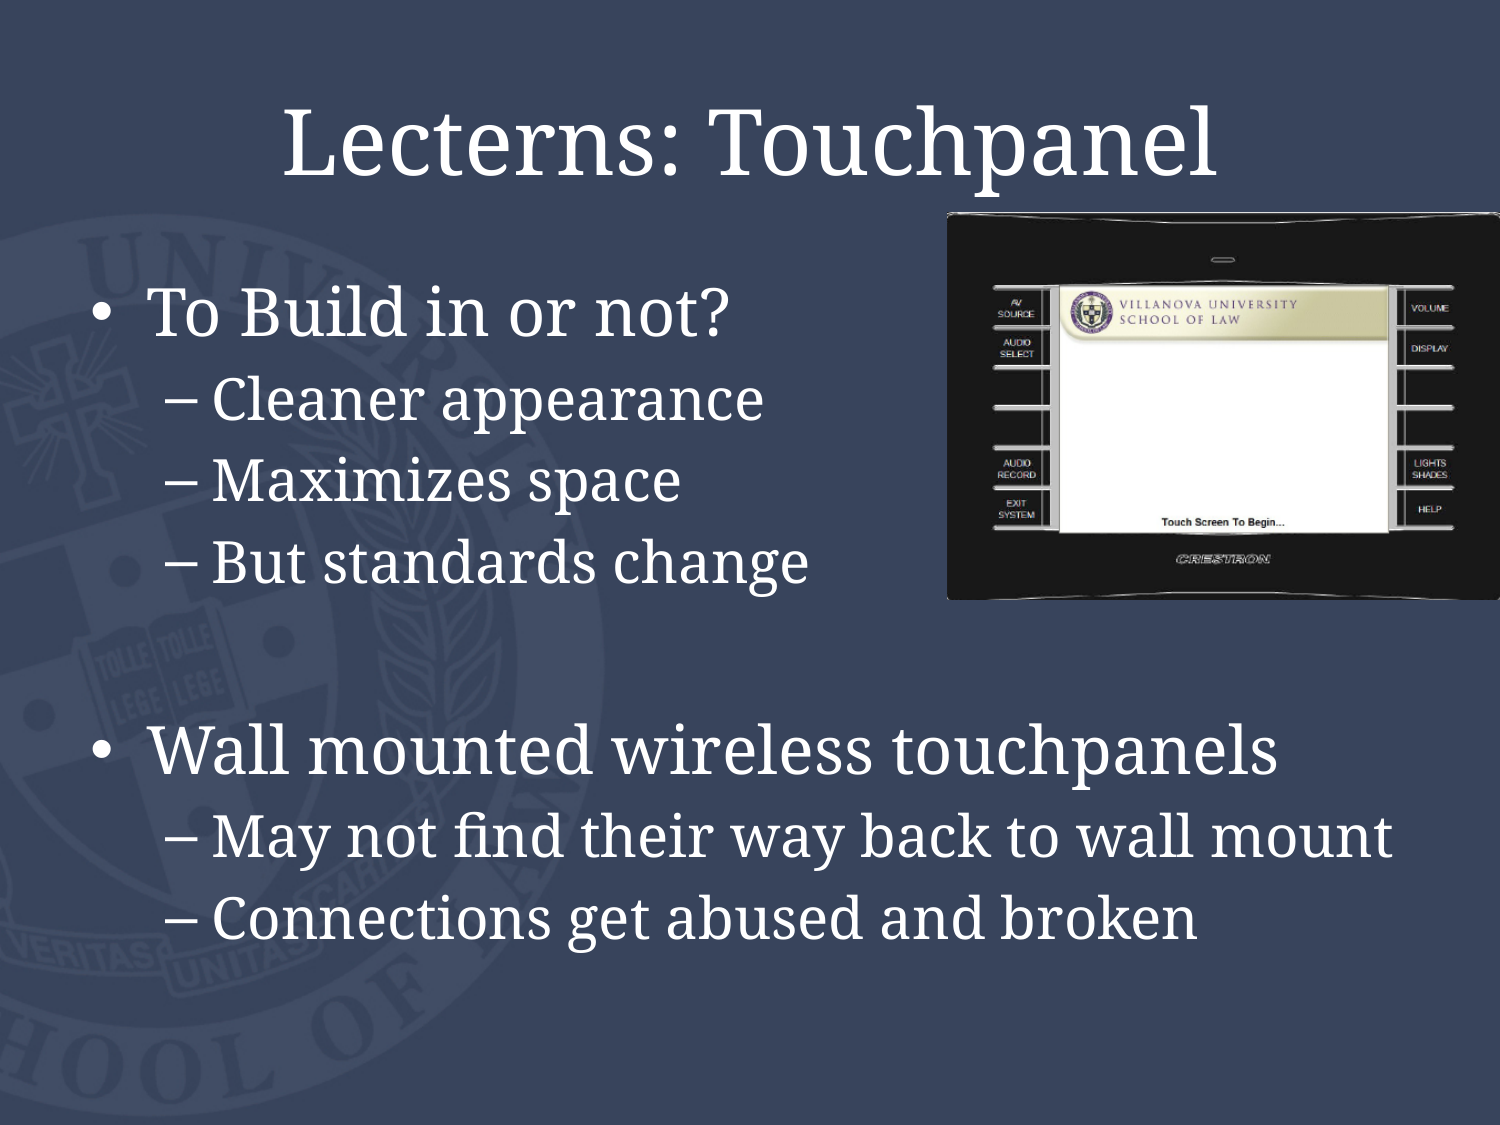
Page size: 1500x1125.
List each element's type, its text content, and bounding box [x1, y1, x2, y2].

list To Build in or not? Cleaner appearance Maximizes space But standards change Wall mounted wireless touchpanels May not find their way back to wall mount Connections get abused and broken [74, 262, 1426, 1006]
title Lecterns: Touchpanel [74, 44, 1426, 233]
picture [0, 0, 1500, 1125]
